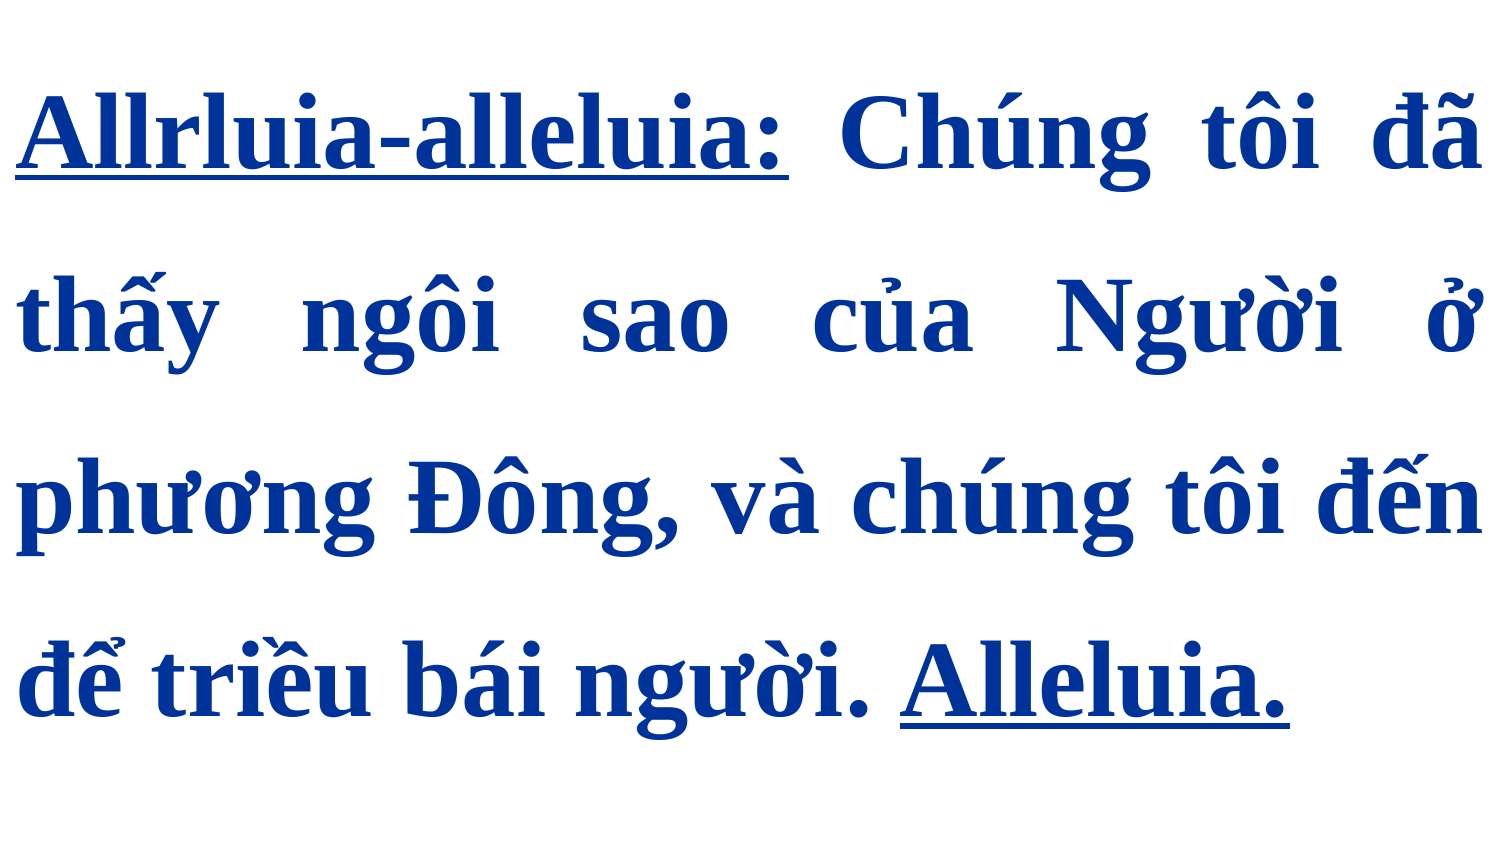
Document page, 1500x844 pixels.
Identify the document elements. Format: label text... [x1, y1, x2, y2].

list Allrluia-alleluia: Chúng tôi đã thấy ngôi sao của Người ở phương Đông, và chúng tôi đến để triều bái người. Alleluia. [0, 0, 1500, 844]
